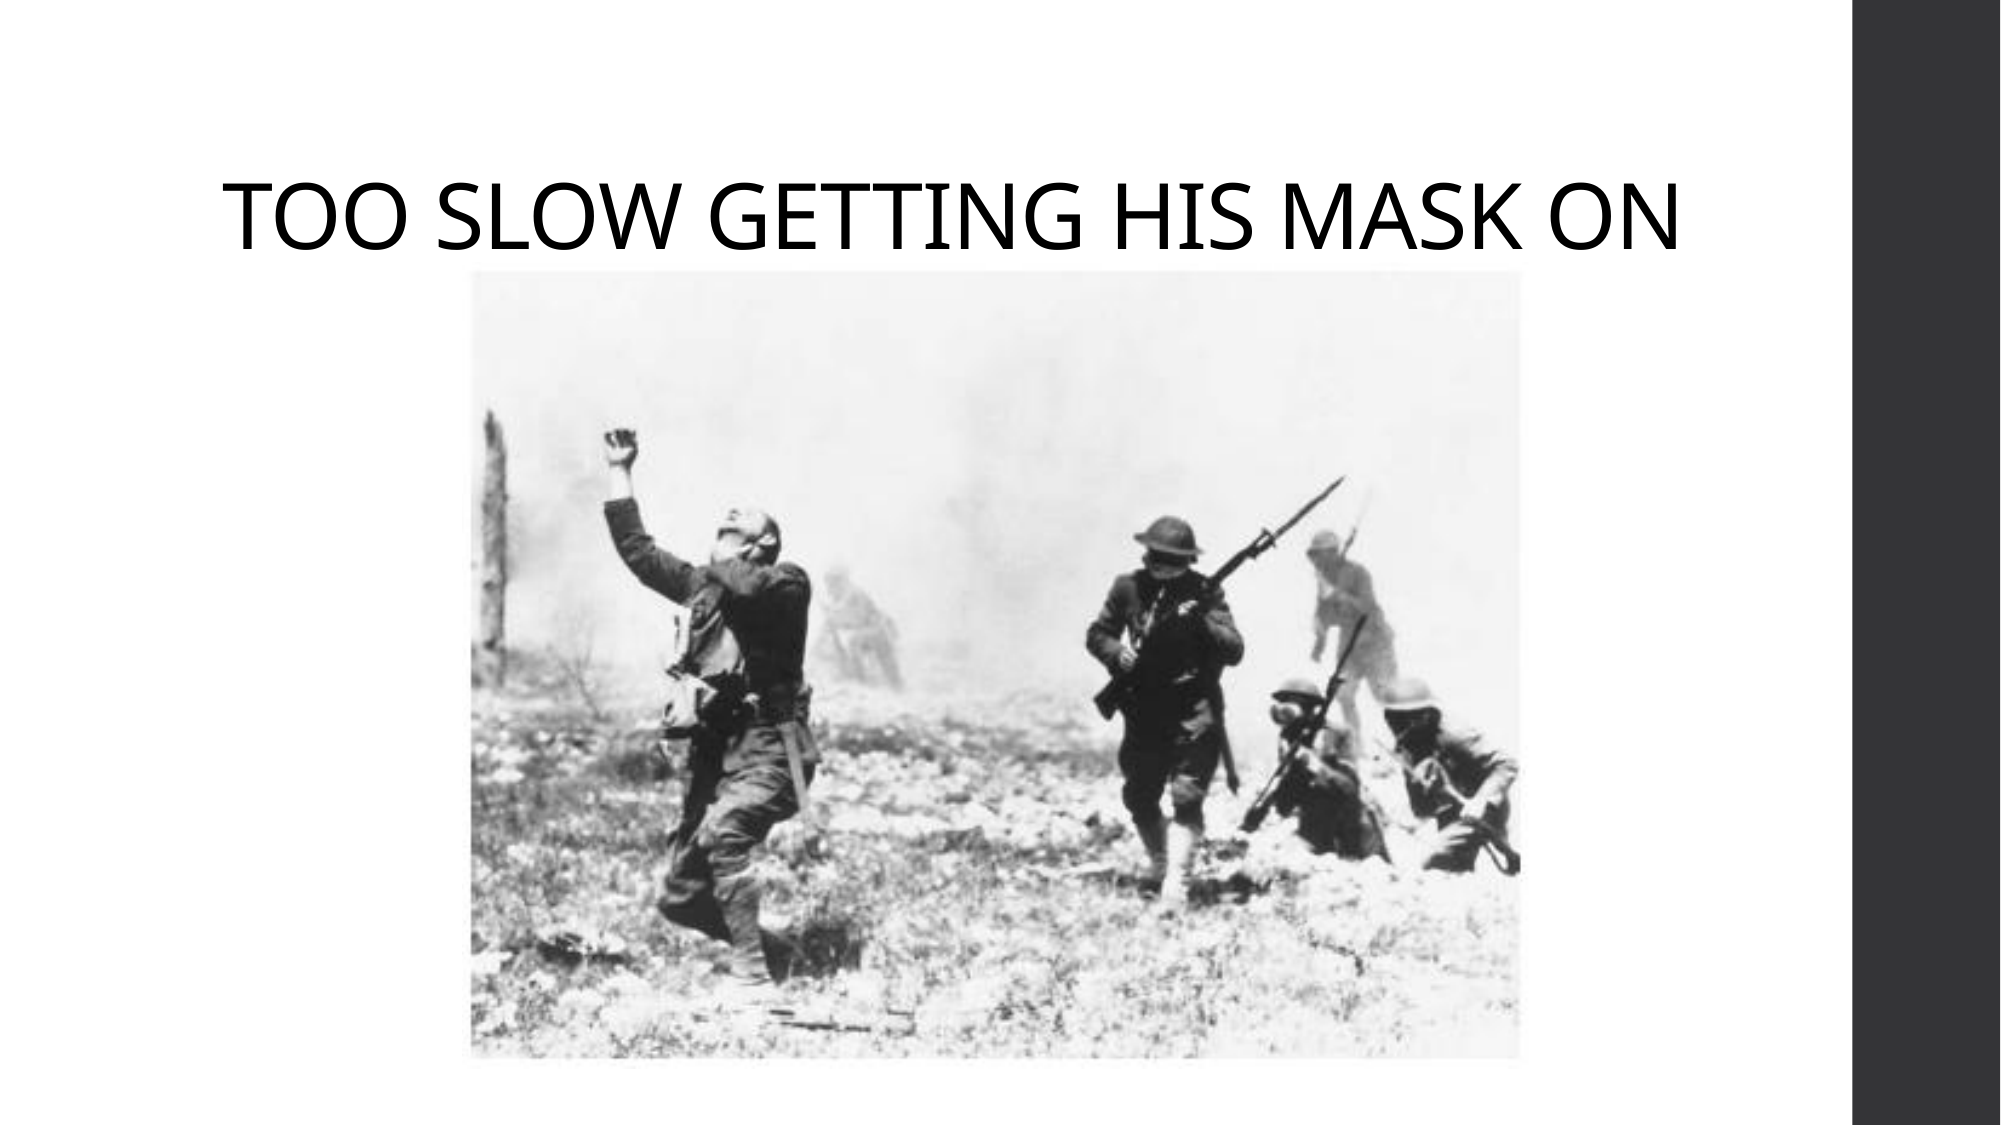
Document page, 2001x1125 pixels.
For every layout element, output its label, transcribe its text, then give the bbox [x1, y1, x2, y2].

title TOO SLOW GETTING HIS MASK ON [206, 60, 1797, 278]
picture [462, 262, 1538, 1069]
